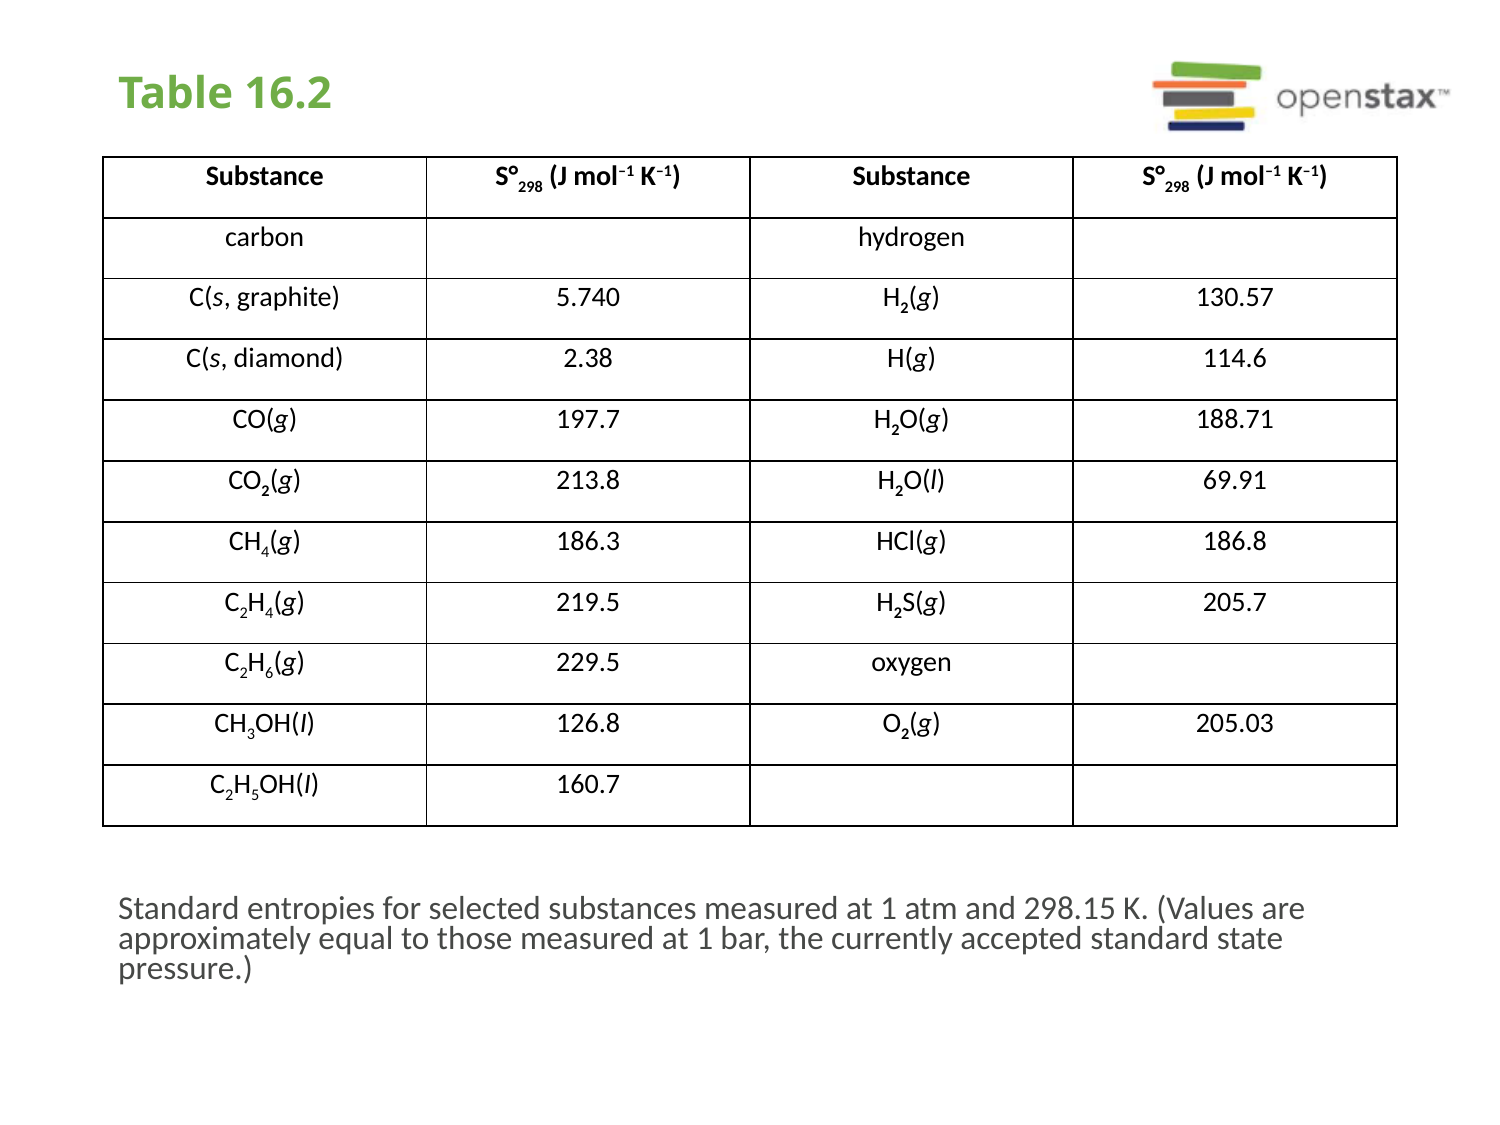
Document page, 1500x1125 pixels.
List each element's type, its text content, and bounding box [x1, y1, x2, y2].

table_header S°298 (J mol–1 K–1) [427, 158, 749, 217]
table_cell C2H6(g) [104, 644, 426, 703]
list Standard entropies for selected substances measured at 1 atm and 298.15 K. (Values are approximately equal to those measured at 1 bar, the currently accepted standard state pressure.) [103, 888, 1397, 1016]
table_cell carbon [104, 219, 426, 278]
table_cell CH4(g) [104, 523, 426, 582]
table_cell 219.5 [427, 583, 749, 643]
table_cell CH3OH(I) [104, 705, 426, 764]
table_cell [751, 766, 1072, 825]
table_cell [1074, 644, 1396, 703]
table_cell 205.7 [1074, 583, 1396, 643]
table_cell 205.03 [1074, 705, 1396, 764]
picture [1151, 59, 1452, 134]
table_cell 2.38 [427, 340, 749, 399]
table_cell C(s, graphite) [104, 279, 426, 338]
table_cell 160.7 [427, 766, 749, 825]
table_cell H(g) [751, 340, 1072, 399]
table_cell 69.91 [1074, 462, 1396, 521]
table_cell [1074, 219, 1396, 278]
table_cell 229.5 [427, 644, 749, 703]
table_cell HCl(g) [751, 523, 1072, 582]
table_cell C2H4(g) [104, 583, 426, 643]
table_cell CO2(g) [104, 462, 426, 521]
table_cell CO(g) [104, 401, 426, 460]
table_cell H2O(l) [751, 462, 1072, 521]
table_header Substance [104, 158, 426, 217]
table_cell [427, 219, 749, 278]
table_cell 5.740 [427, 279, 749, 338]
table_cell H2O(g) [751, 401, 1072, 460]
table_cell H2(g) [751, 279, 1072, 338]
table_cell H2S(g) [751, 583, 1072, 643]
table_cell 130.57 [1074, 279, 1396, 338]
table_cell 114.6 [1074, 340, 1396, 399]
table_header Substance [751, 158, 1072, 217]
table_cell 197.7 [427, 401, 749, 460]
table_cell 213.8 [427, 462, 749, 521]
table_header S°298 (J mol–1 K–1) [1074, 158, 1396, 217]
table_cell hydrogen [751, 219, 1072, 278]
title Table 16.2 [103, 59, 1397, 130]
table_cell O2(g) [751, 705, 1072, 764]
table_cell oxygen [751, 644, 1072, 703]
table_cell 126.8 [427, 705, 749, 764]
table_cell 186.8 [1074, 523, 1396, 582]
table_cell C2H5OH(I) [104, 766, 426, 825]
table_cell C(s, diamond) [104, 340, 426, 399]
table_cell 186.3 [427, 523, 749, 582]
table_cell [1074, 766, 1396, 825]
table_cell 188.71 [1074, 401, 1396, 460]
